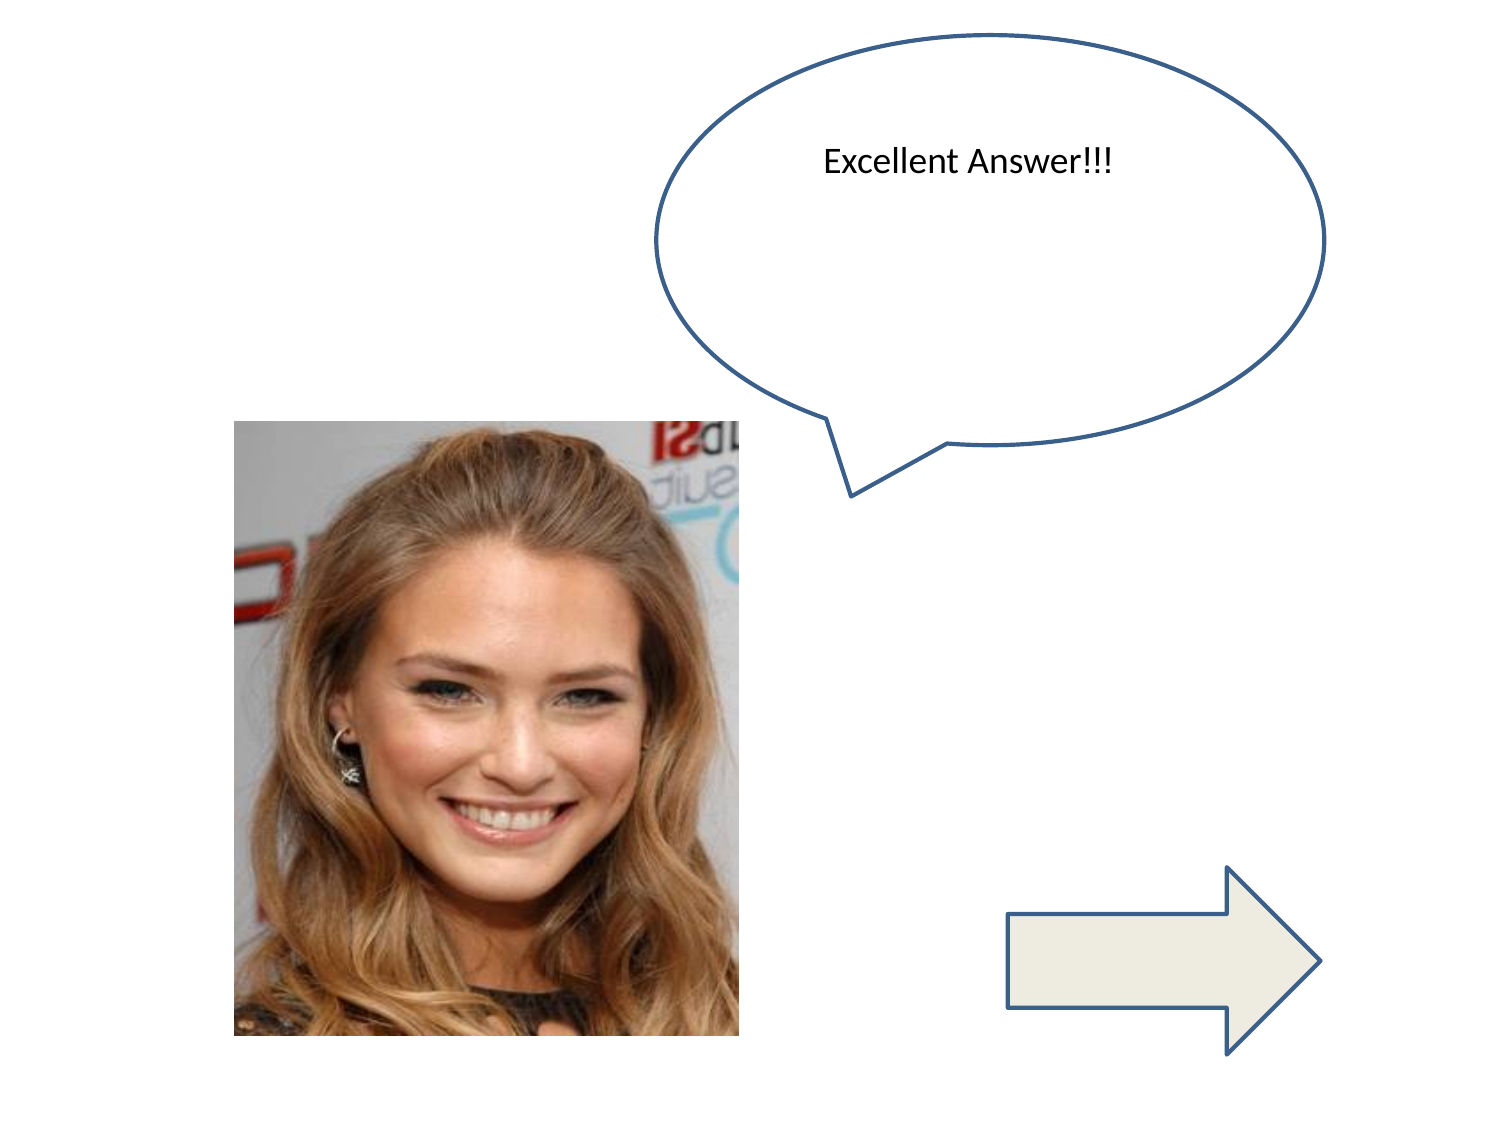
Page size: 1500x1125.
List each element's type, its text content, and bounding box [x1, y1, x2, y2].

picture [234, 421, 739, 1037]
text_box !!!Excellent Answer [808, 128, 1266, 189]
text_box [1005, 865, 1323, 1057]
text_box [654, 32, 1327, 499]
